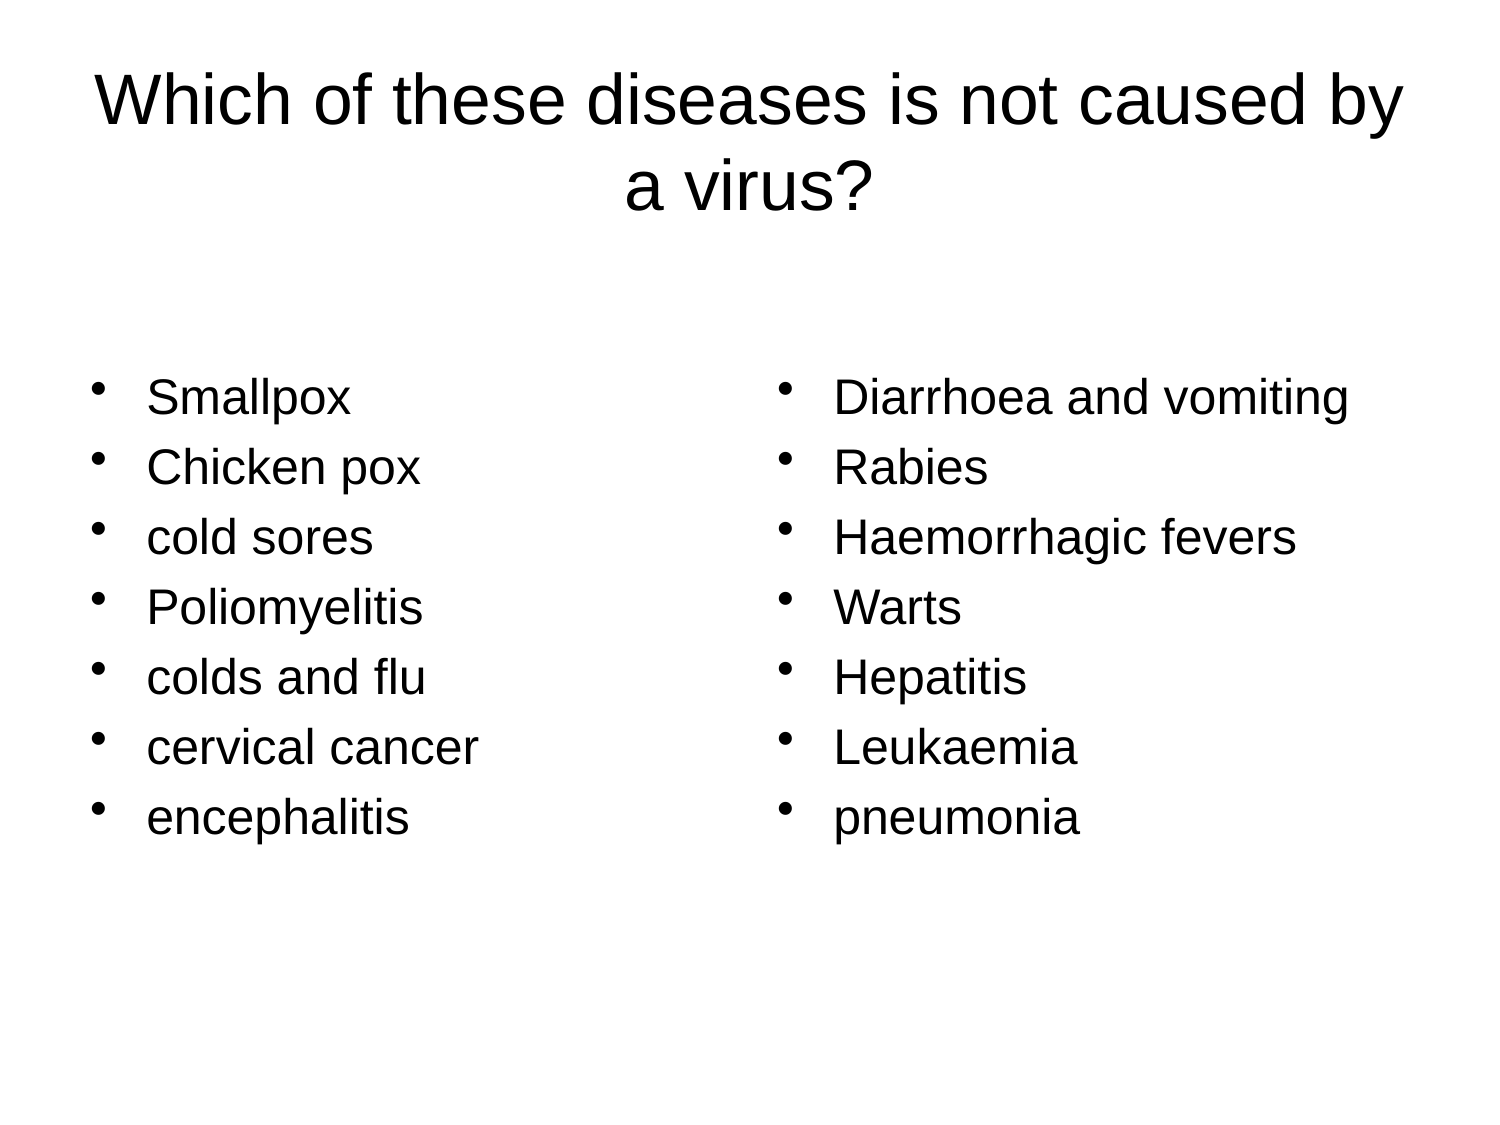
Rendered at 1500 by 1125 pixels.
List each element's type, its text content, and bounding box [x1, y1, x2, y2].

list Smallpox Chicken pox cold sores Poliomyelitis colds and flu cervical cancer encephalitis [74, 356, 738, 1006]
list Diarrhoea and vomiting Rabies Haemorrhagic fevers Warts Hepatitis Leukaemia pneumonia [761, 356, 1426, 1006]
title Which of these diseases is not caused by a virus? [74, 44, 1426, 233]
